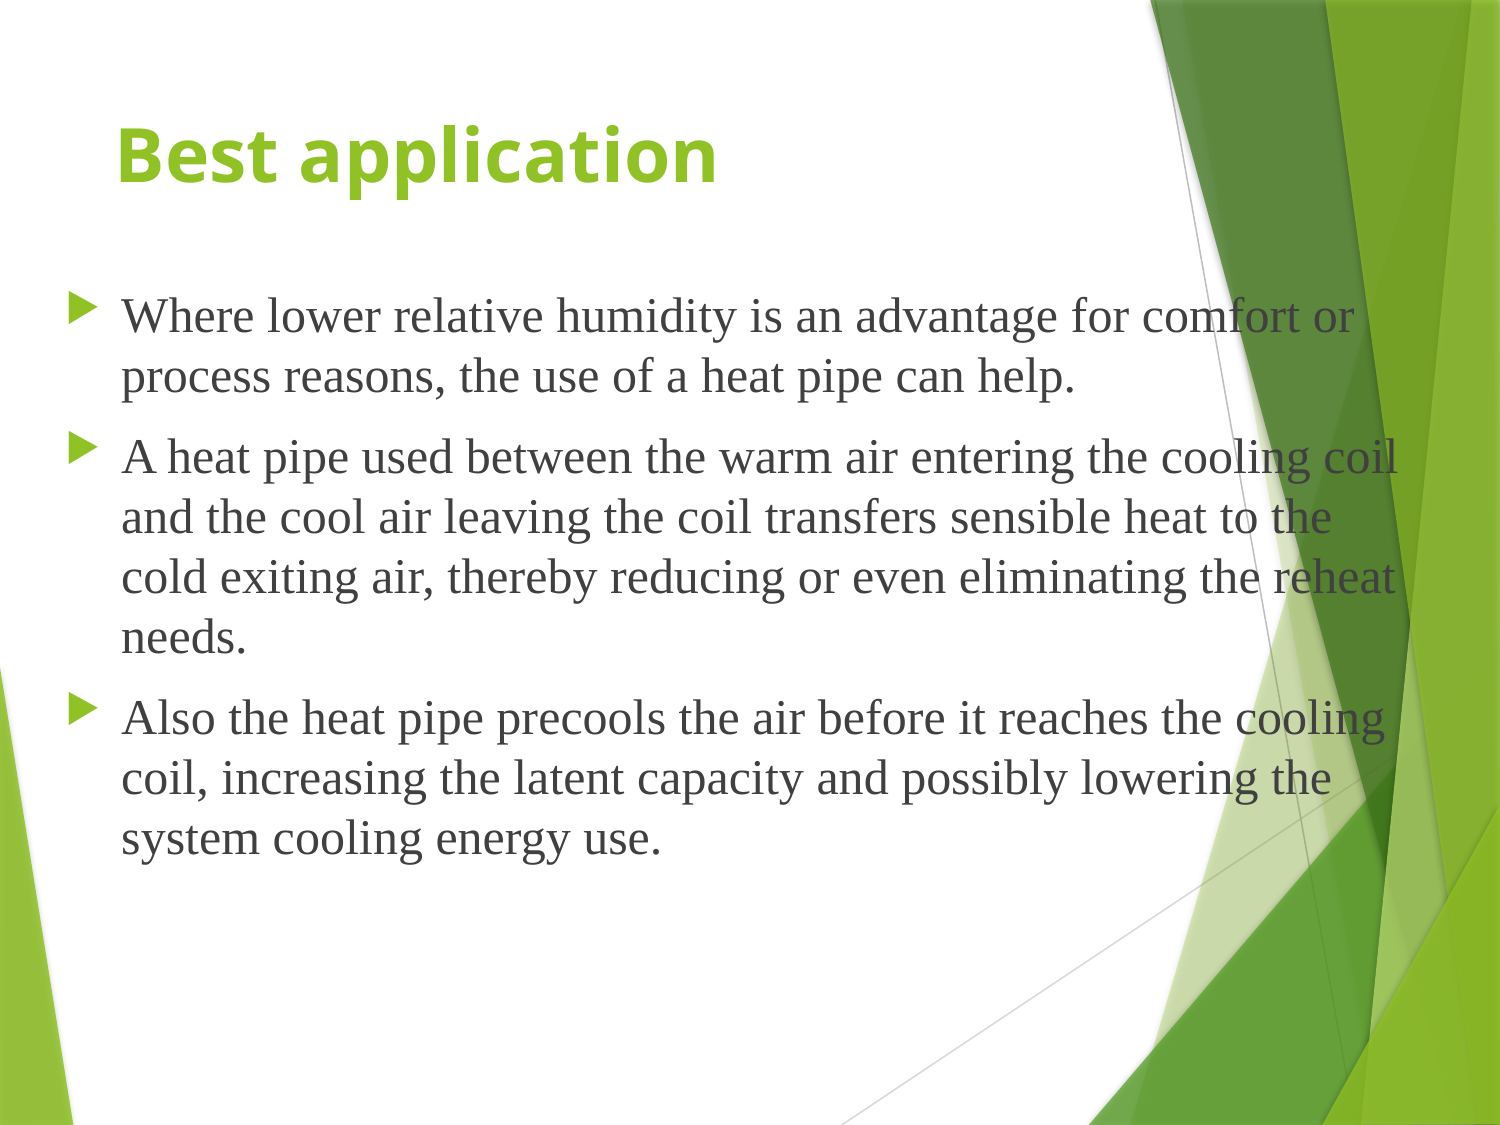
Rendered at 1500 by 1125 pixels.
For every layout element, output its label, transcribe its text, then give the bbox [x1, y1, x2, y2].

title Best application [99, 99, 1142, 275]
list Where lower relative humidity is an advantage for comfort or process reasons, the use of a heat pipe can help. A heat pipe used between the warm air entering the cooling coil and the cool air leaving the coil transfers sensible heat to the cold exiting air, thereby reducing or even eliminating the reheat needs. Also the heat pipe precools the air before it reaches the cooling coil, increasing the latent capacity and possibly lowering the system cooling energy use. [50, 275, 1425, 988]
